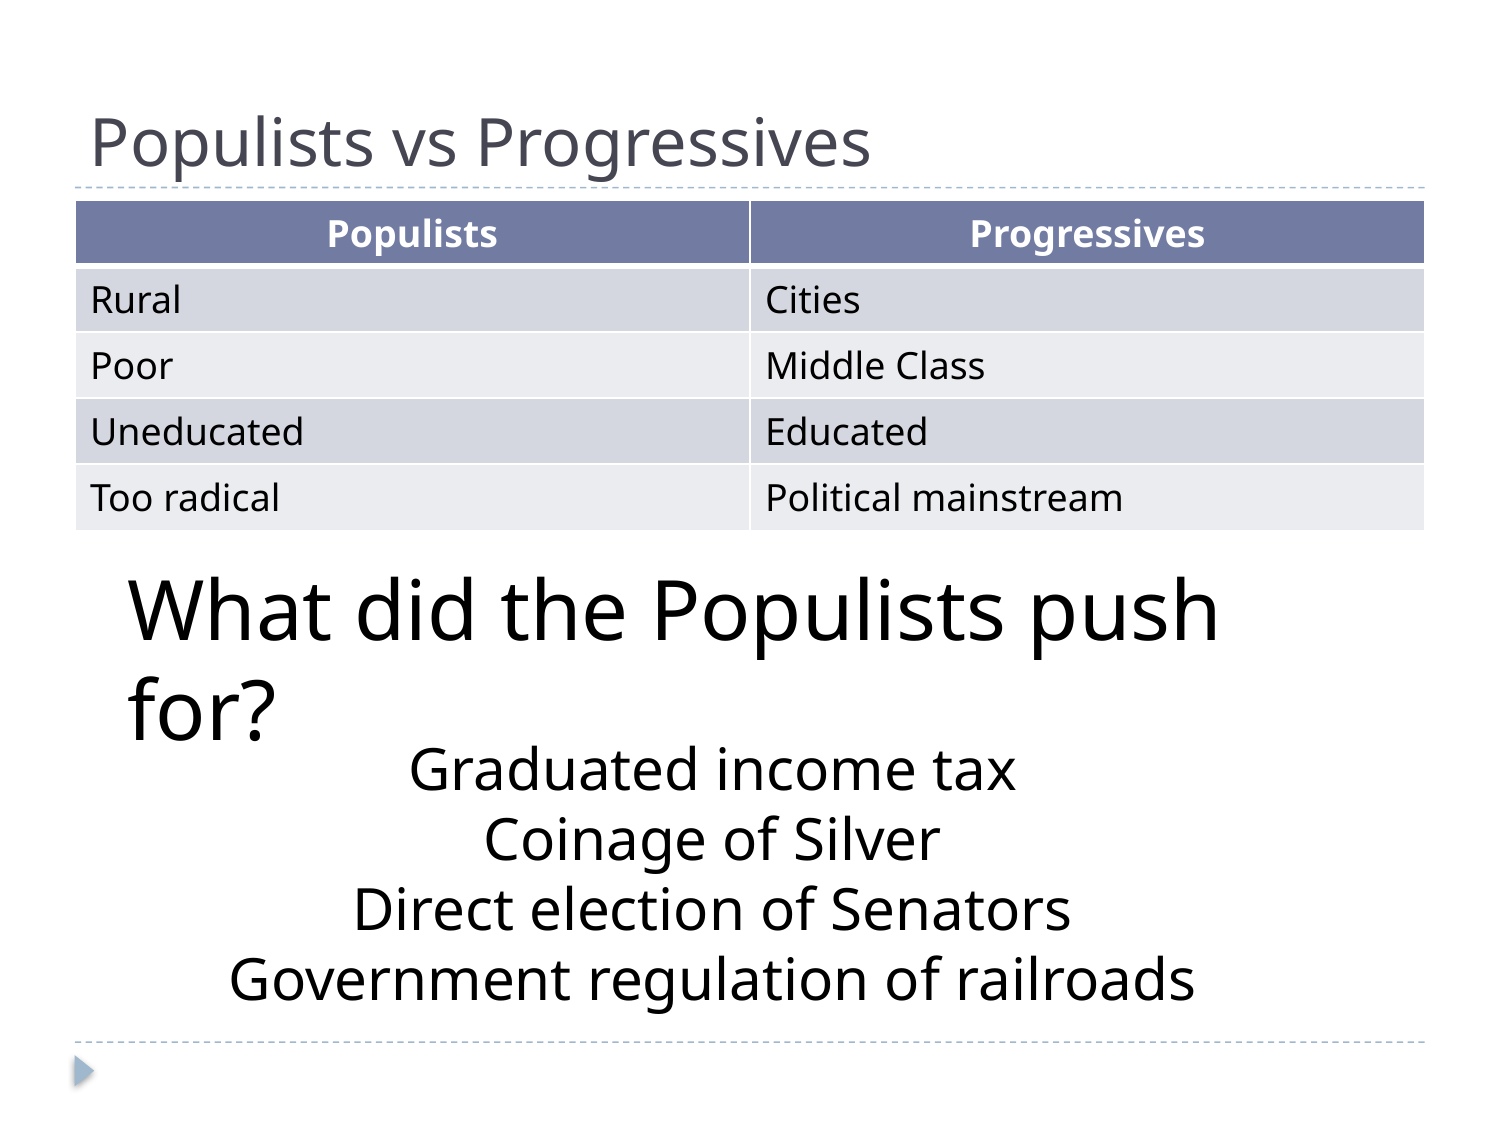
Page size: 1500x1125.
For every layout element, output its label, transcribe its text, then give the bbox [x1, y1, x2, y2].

table_cell Middle Class [751, 333, 1424, 397]
table_header Progressives [751, 201, 1424, 263]
table_cell Poor [76, 333, 749, 397]
table_header Populists [76, 201, 749, 263]
table_cell Cities [751, 269, 1424, 331]
table_cell Uneducated [76, 399, 749, 463]
table_cell Rural [76, 269, 749, 331]
text_box What did the Populists push for? [112, 549, 1350, 765]
table_cell Too radical [76, 465, 749, 530]
text_box Graduated income tax Coinage of Silver Direct election of Senators Government regulation of railroads [87, 724, 1338, 1020]
title Populists vs Progressives [75, 24, 1425, 188]
table_cell Educated [751, 399, 1424, 463]
table_cell Political mainstream [751, 465, 1424, 530]
